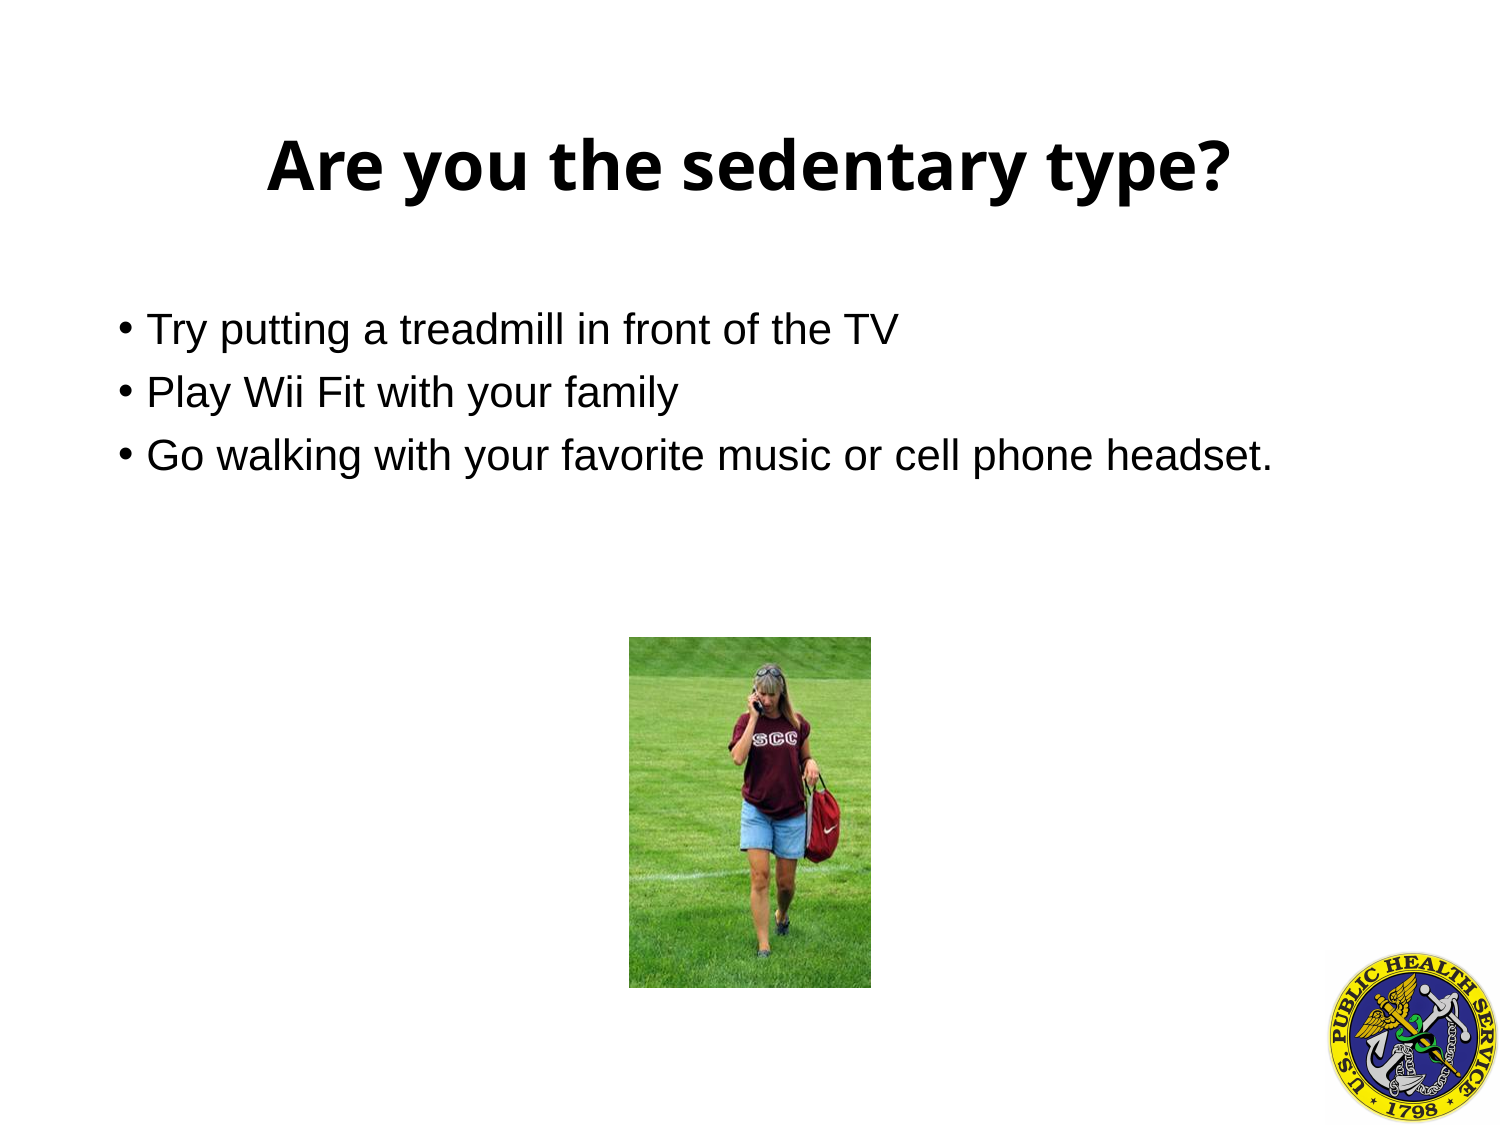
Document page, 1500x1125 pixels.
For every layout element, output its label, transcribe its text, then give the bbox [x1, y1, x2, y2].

list Try putting a treadmill in front of the TV Play Wii Fit with your family Go walking with your favorite music or cell phone headset. [103, 299, 1397, 1014]
picture [629, 637, 871, 988]
picture [1324, 950, 1500, 1125]
title Are you the sedentary type? [103, 59, 1397, 278]
